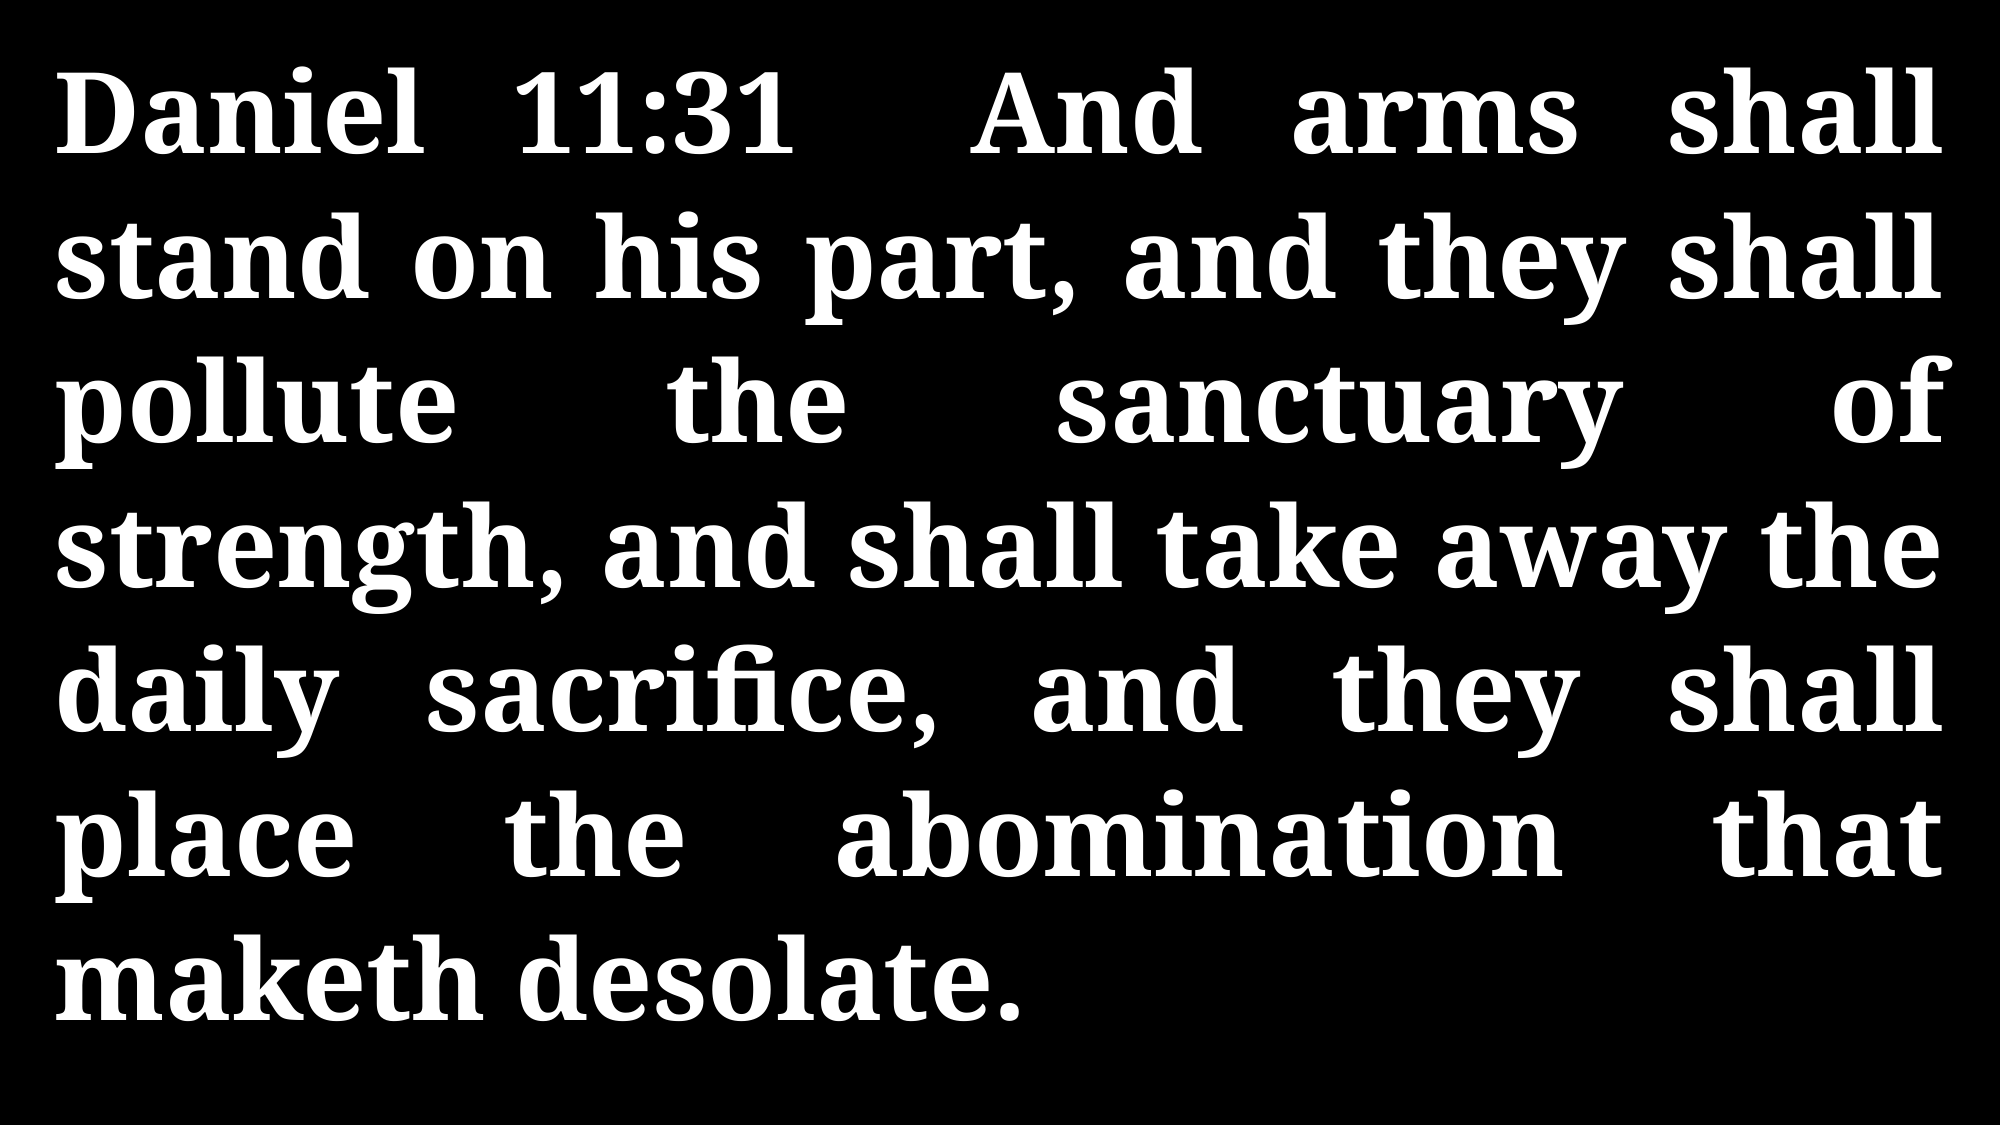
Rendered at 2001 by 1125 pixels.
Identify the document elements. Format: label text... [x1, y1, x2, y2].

text_box Daniel 11:31 And arms shall stand on his part, and they shall pollute the sanctuary of strength, and shall take away the daily sacrifice, and they shall place the abomination that maketh desolate. [39, 24, 1961, 1051]
